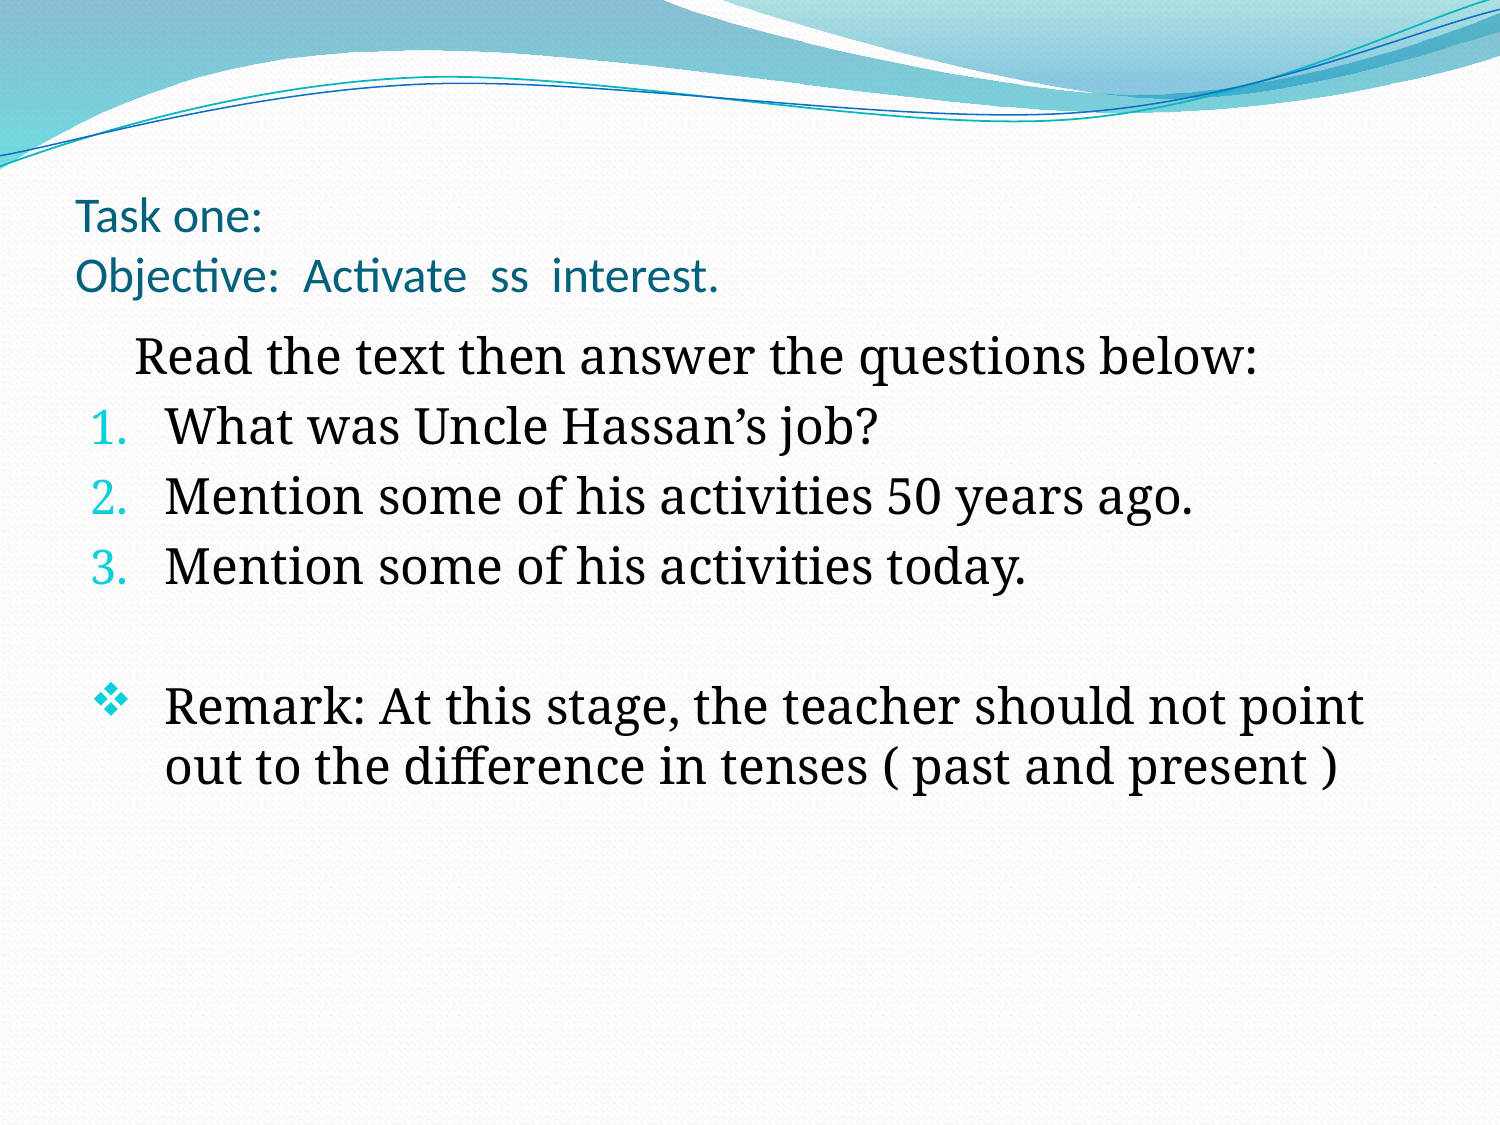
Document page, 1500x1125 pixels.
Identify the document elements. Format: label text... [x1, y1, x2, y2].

list Read the text then answer the questions below: What was Uncle Hassan’s job? Mention some of his activities 50 years ago. Mention some of his activities today. Remark: At this stage, the teacher should not point out to the difference in tenses ( past and present ) [75, 317, 1425, 1038]
title Task one: Objective: Activate ss interest. [75, 115, 1425, 303]
